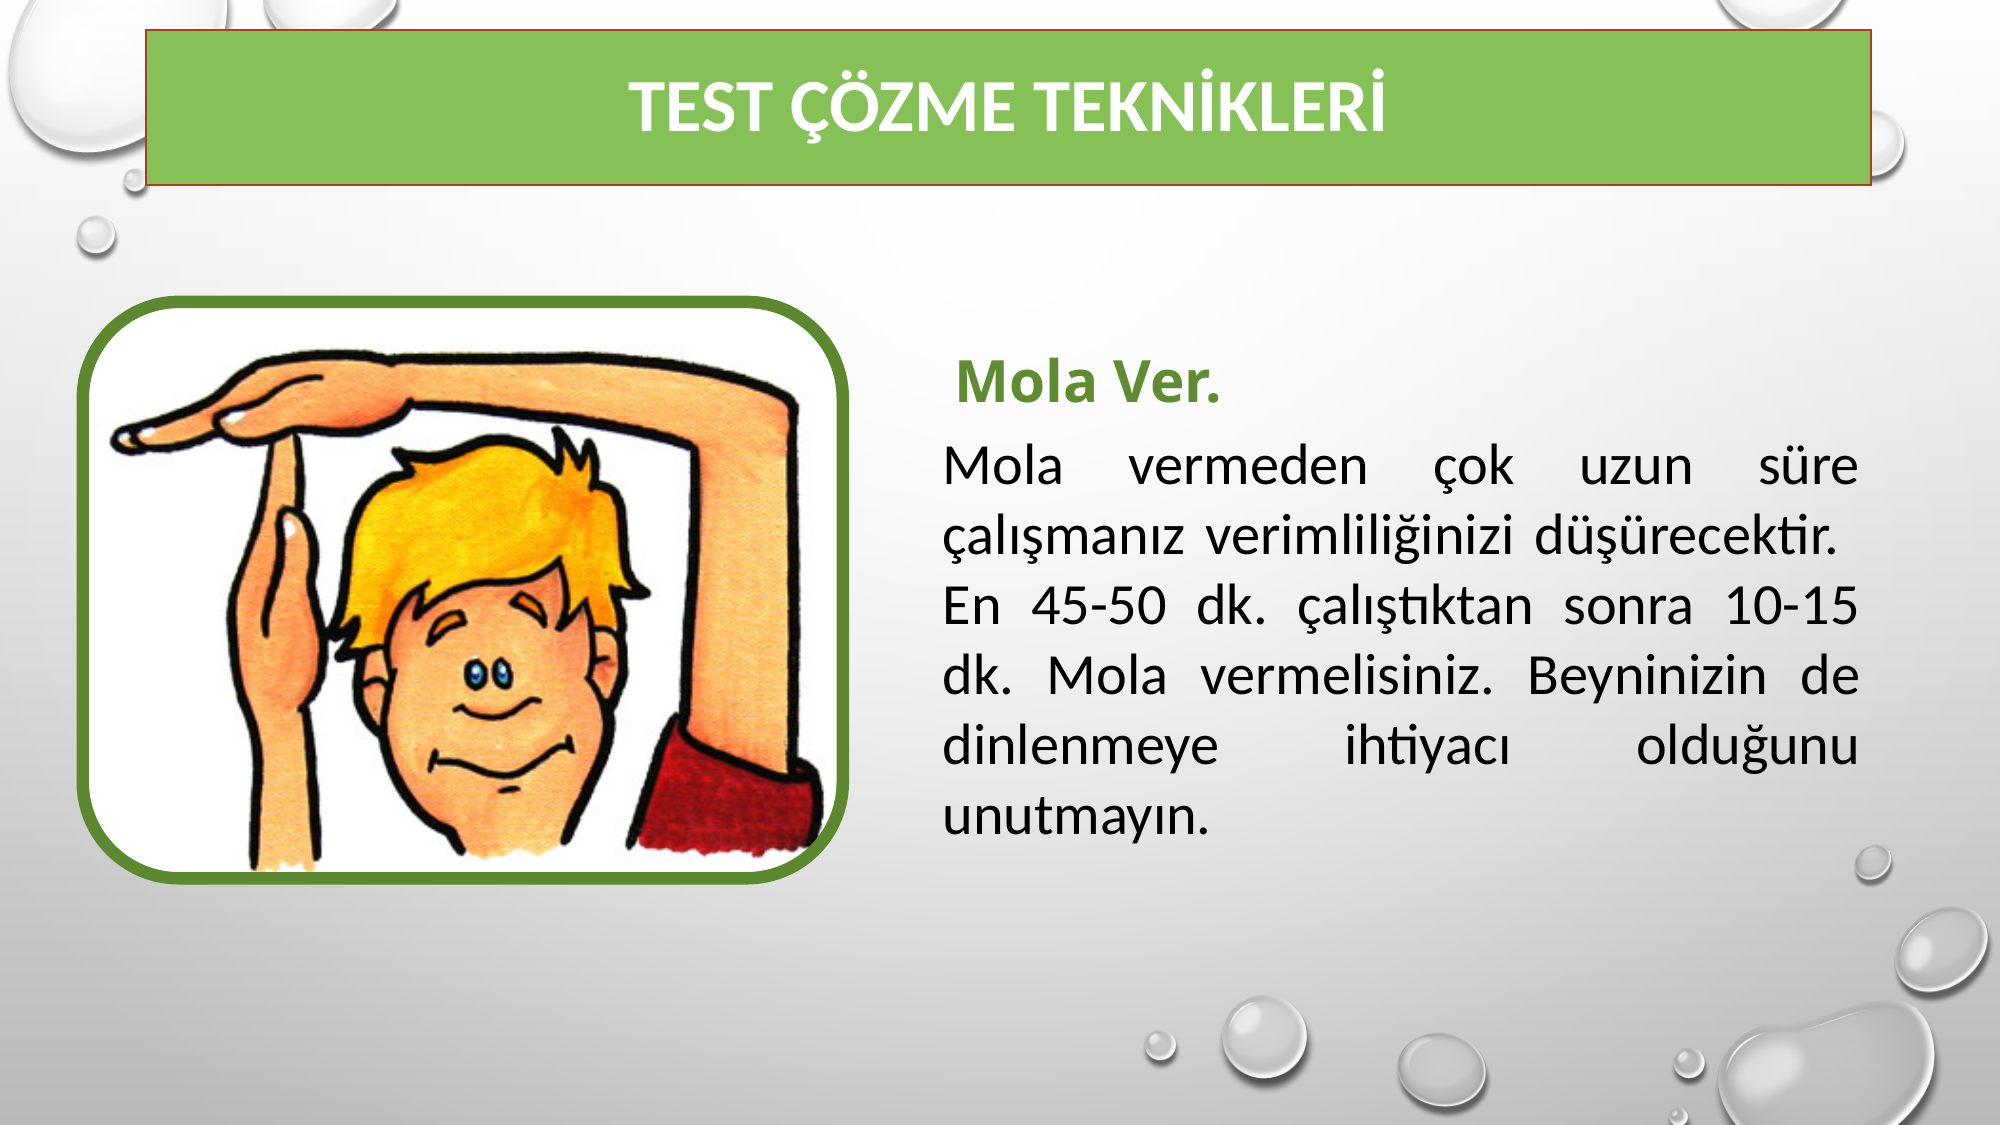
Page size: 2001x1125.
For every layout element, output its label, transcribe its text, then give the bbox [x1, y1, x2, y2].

text_box Mola Ver. [939, 336, 1911, 423]
picture [0, 0, 2000, 1125]
text_box [82, 301, 843, 879]
text_box Mola vermeden çok uzun süre çalışmanız verimliliğinizi düşürecektir. En 45-50 dk. çalıştıktan sonra 10-15 dk. Mola vermelisiniz. Beyninizin de dinlenmeye ihtiyacı olduğunu unutmayın. [927, 418, 1876, 850]
title Test Çözme Teknikleri [146, 29, 1872, 185]
